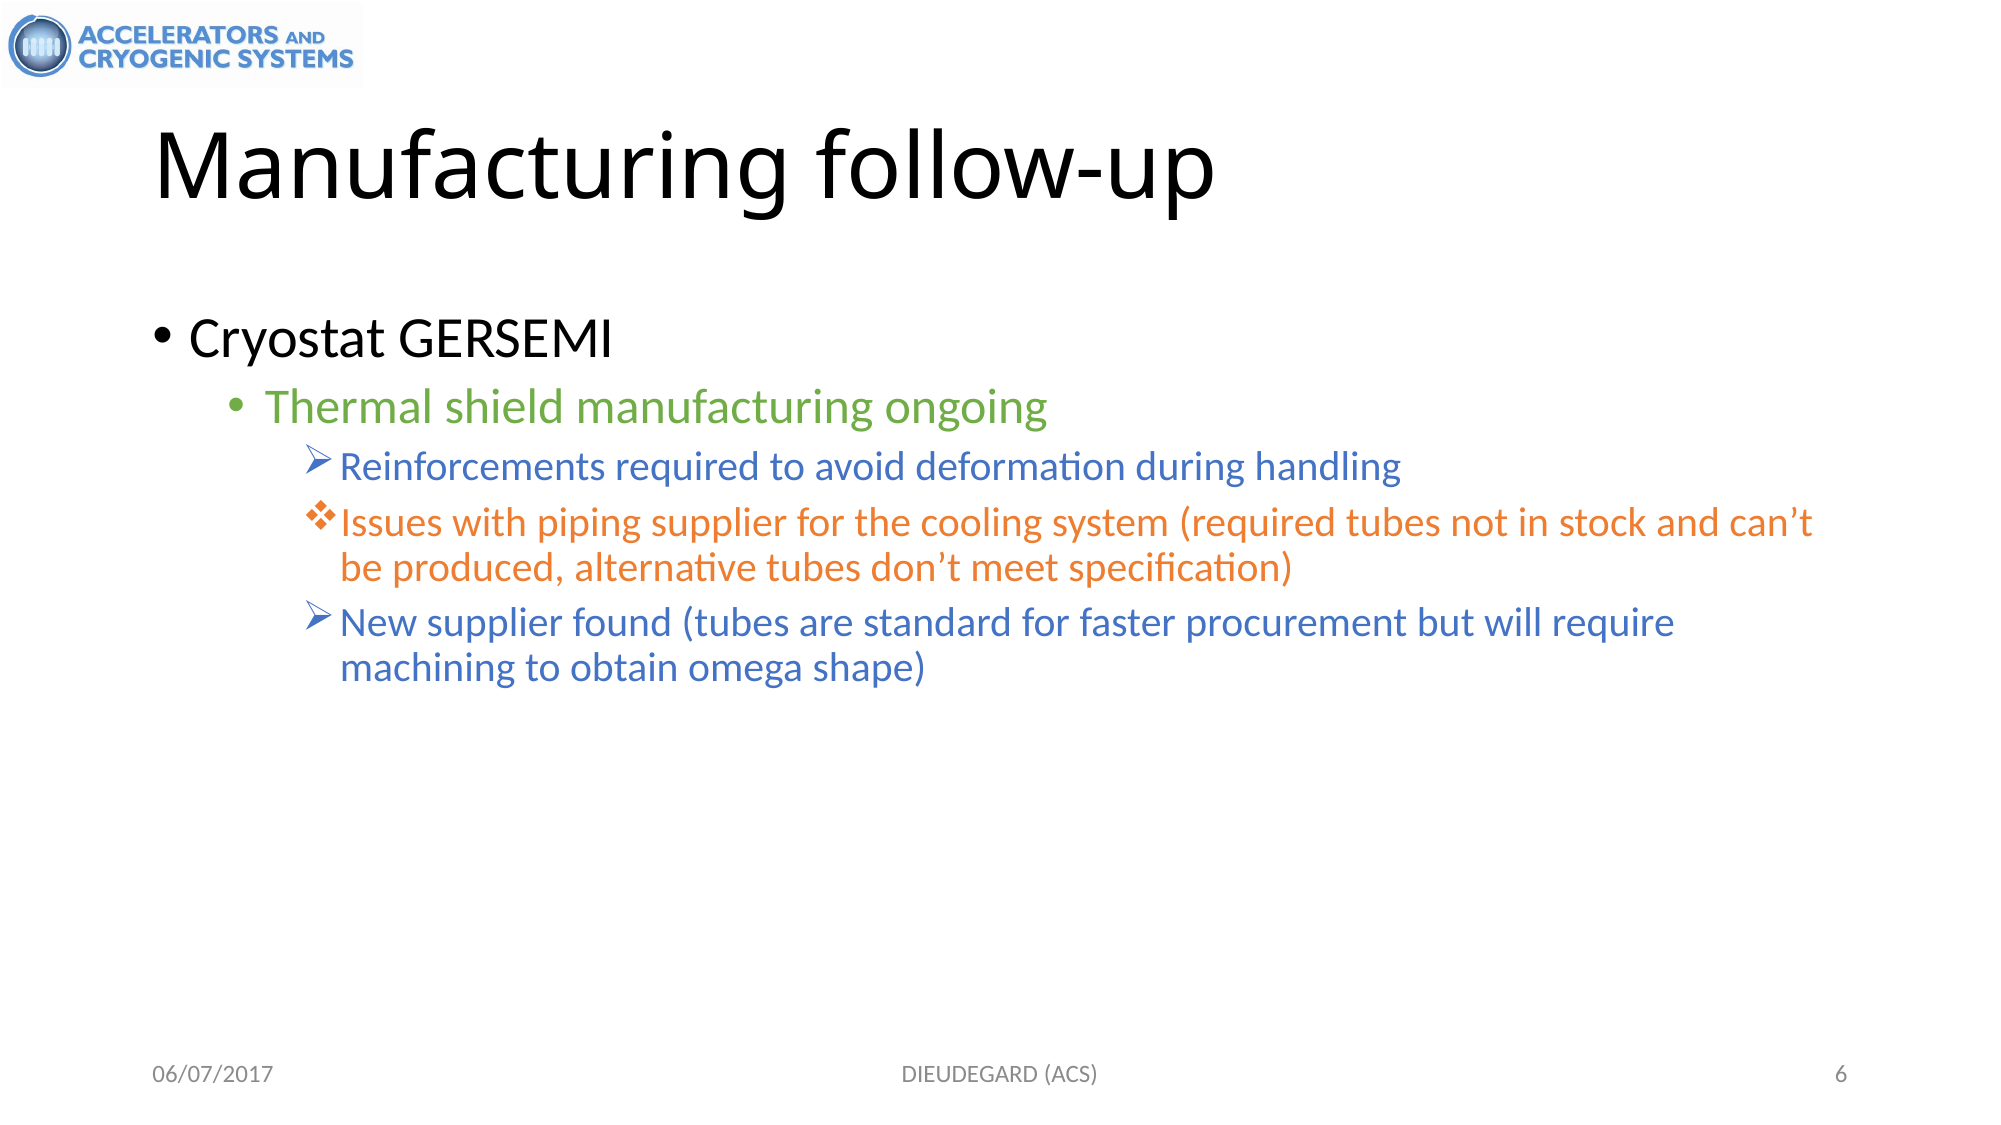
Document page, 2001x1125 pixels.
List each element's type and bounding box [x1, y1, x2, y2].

list [137, 299, 1863, 1014]
slide_number [137, 1042, 588, 1103]
slide_number [1412, 1042, 1863, 1103]
picture [2, 2, 363, 89]
title [137, 59, 1863, 278]
footer [662, 1042, 1338, 1103]
